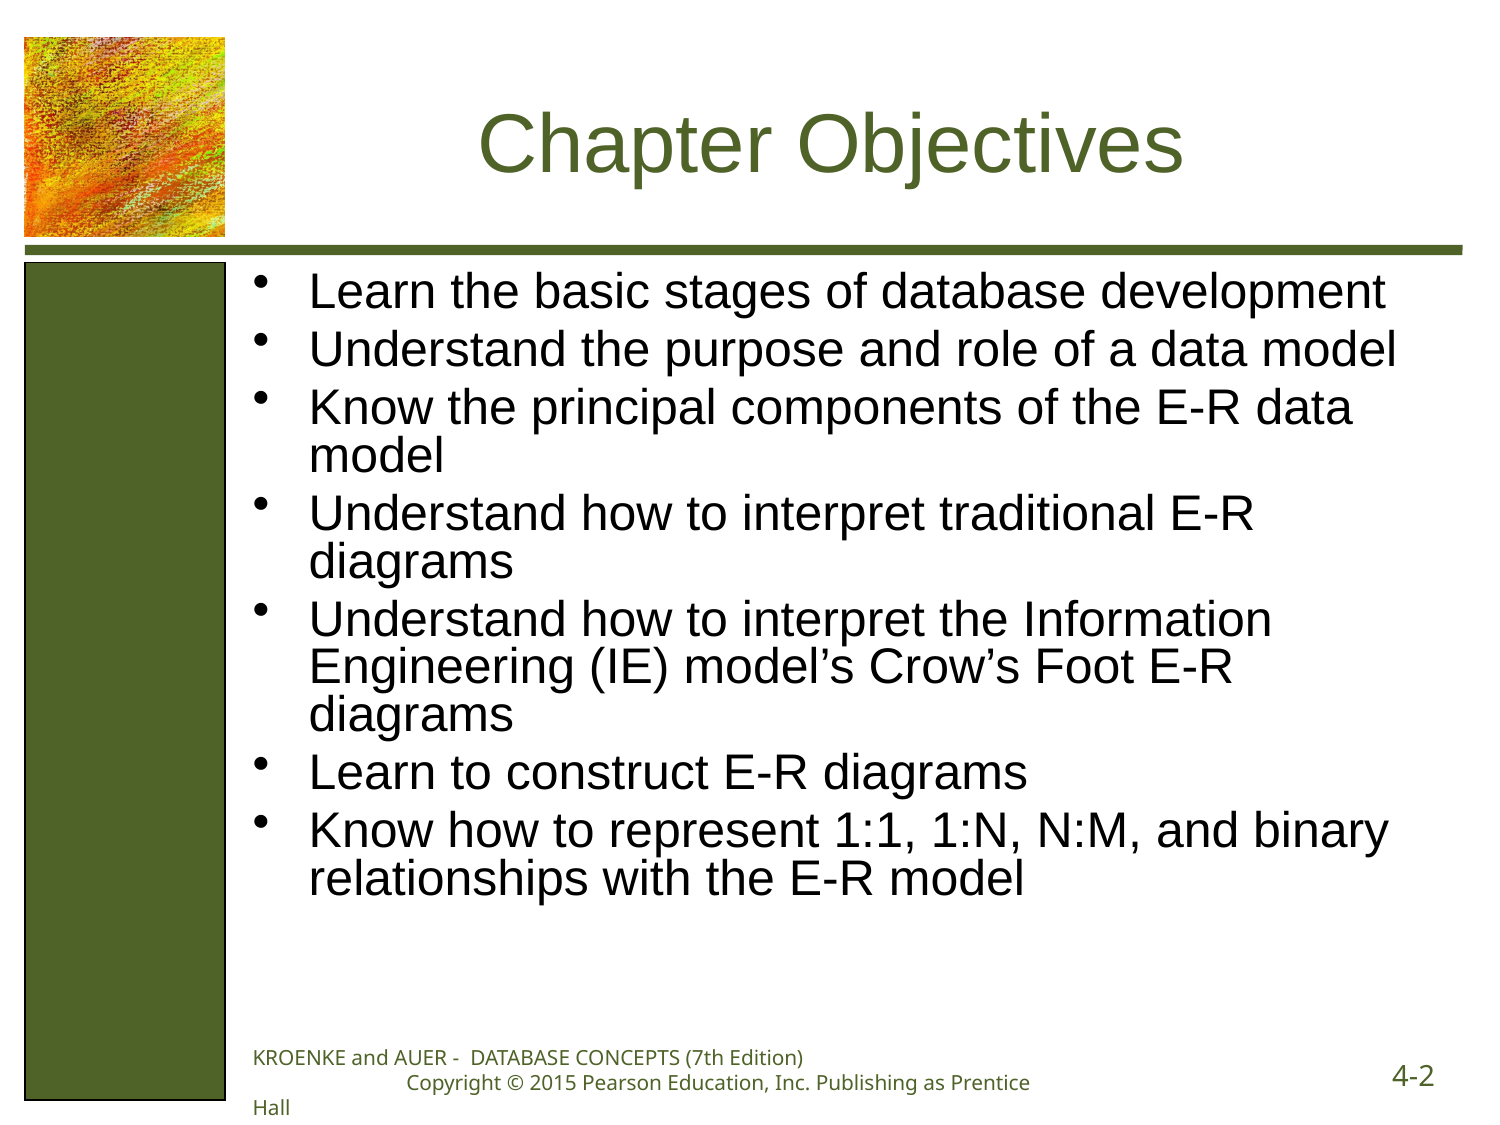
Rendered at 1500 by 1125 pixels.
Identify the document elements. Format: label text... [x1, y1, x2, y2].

picture [24, 37, 225, 237]
slide_number 4-2 [1287, 1049, 1451, 1103]
title Chapter Objectives [237, 44, 1426, 233]
list Learn the basic stages of database development Understand the purpose and role of a data model Know the principal components of the E-R data model Understand how to interpret traditional E-R diagrams Understand how to interpret the Information Engineering (IE) model’s Crow’s Foot E-R diagrams Learn to construct E-R diagrams Know how to represent 1:1, 1:N, N:M, and binary relationships with the E-R model [237, 262, 1426, 1026]
footer KROENKE and AUER - DATABASE CONCEPTS (7th Edition) Copyright © 2015 Pearson Education, Inc. Publishing as Prentice Hall [237, 1037, 1088, 1104]
